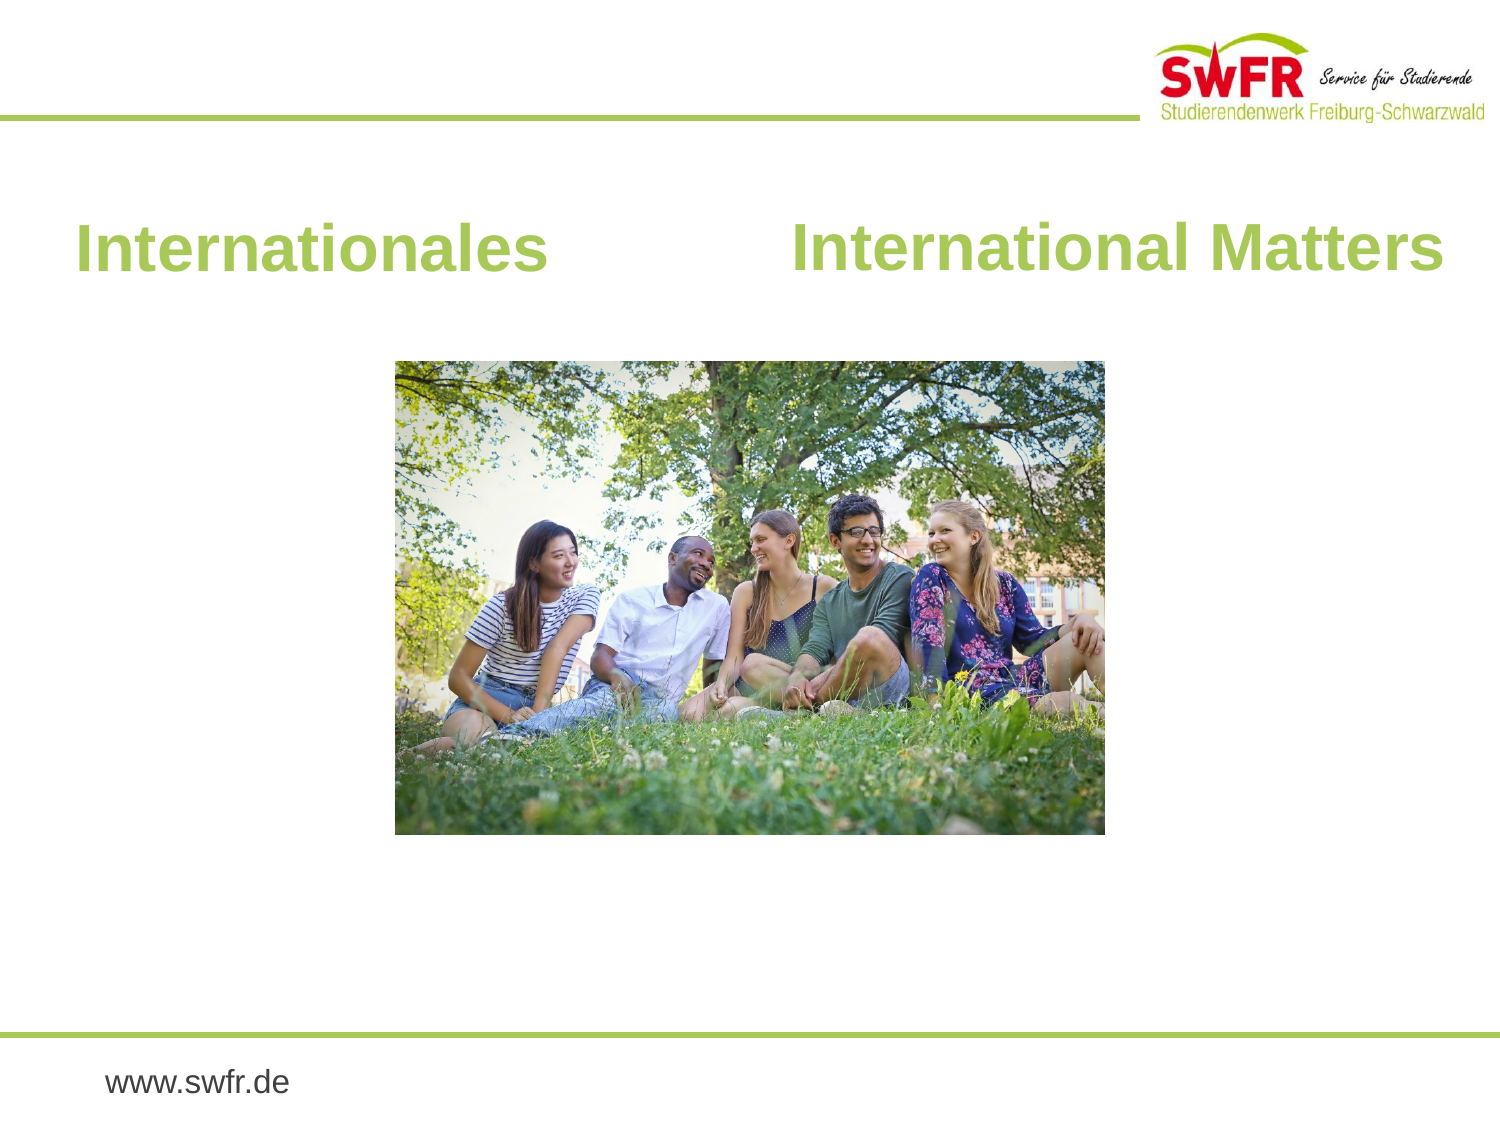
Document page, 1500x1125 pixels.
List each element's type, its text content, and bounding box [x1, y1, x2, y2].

picture [395, 361, 1105, 835]
footer www.swfr.de [17, 1046, 493, 1107]
text_box Internationales [61, 197, 565, 293]
picture [1153, 33, 1484, 123]
text_box International Matters [776, 196, 1462, 292]
